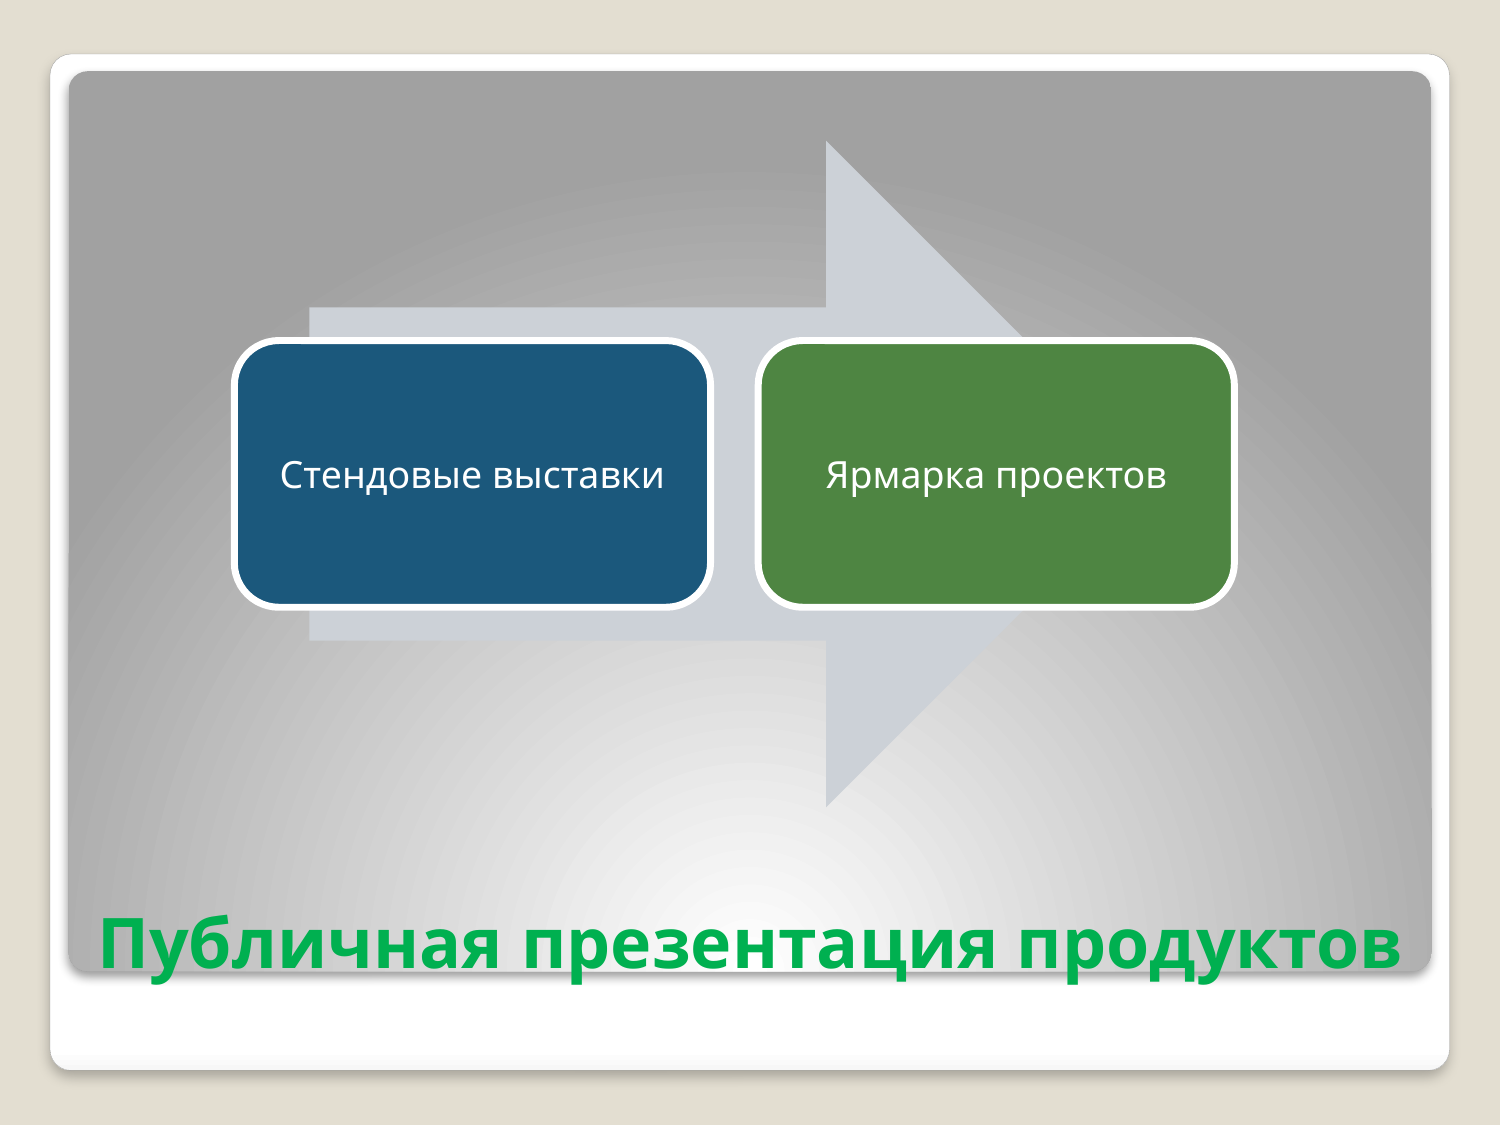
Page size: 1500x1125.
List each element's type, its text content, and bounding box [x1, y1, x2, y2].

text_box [234, 140, 1235, 808]
title Публичная презентация продуктов [82, 817, 1425, 990]
